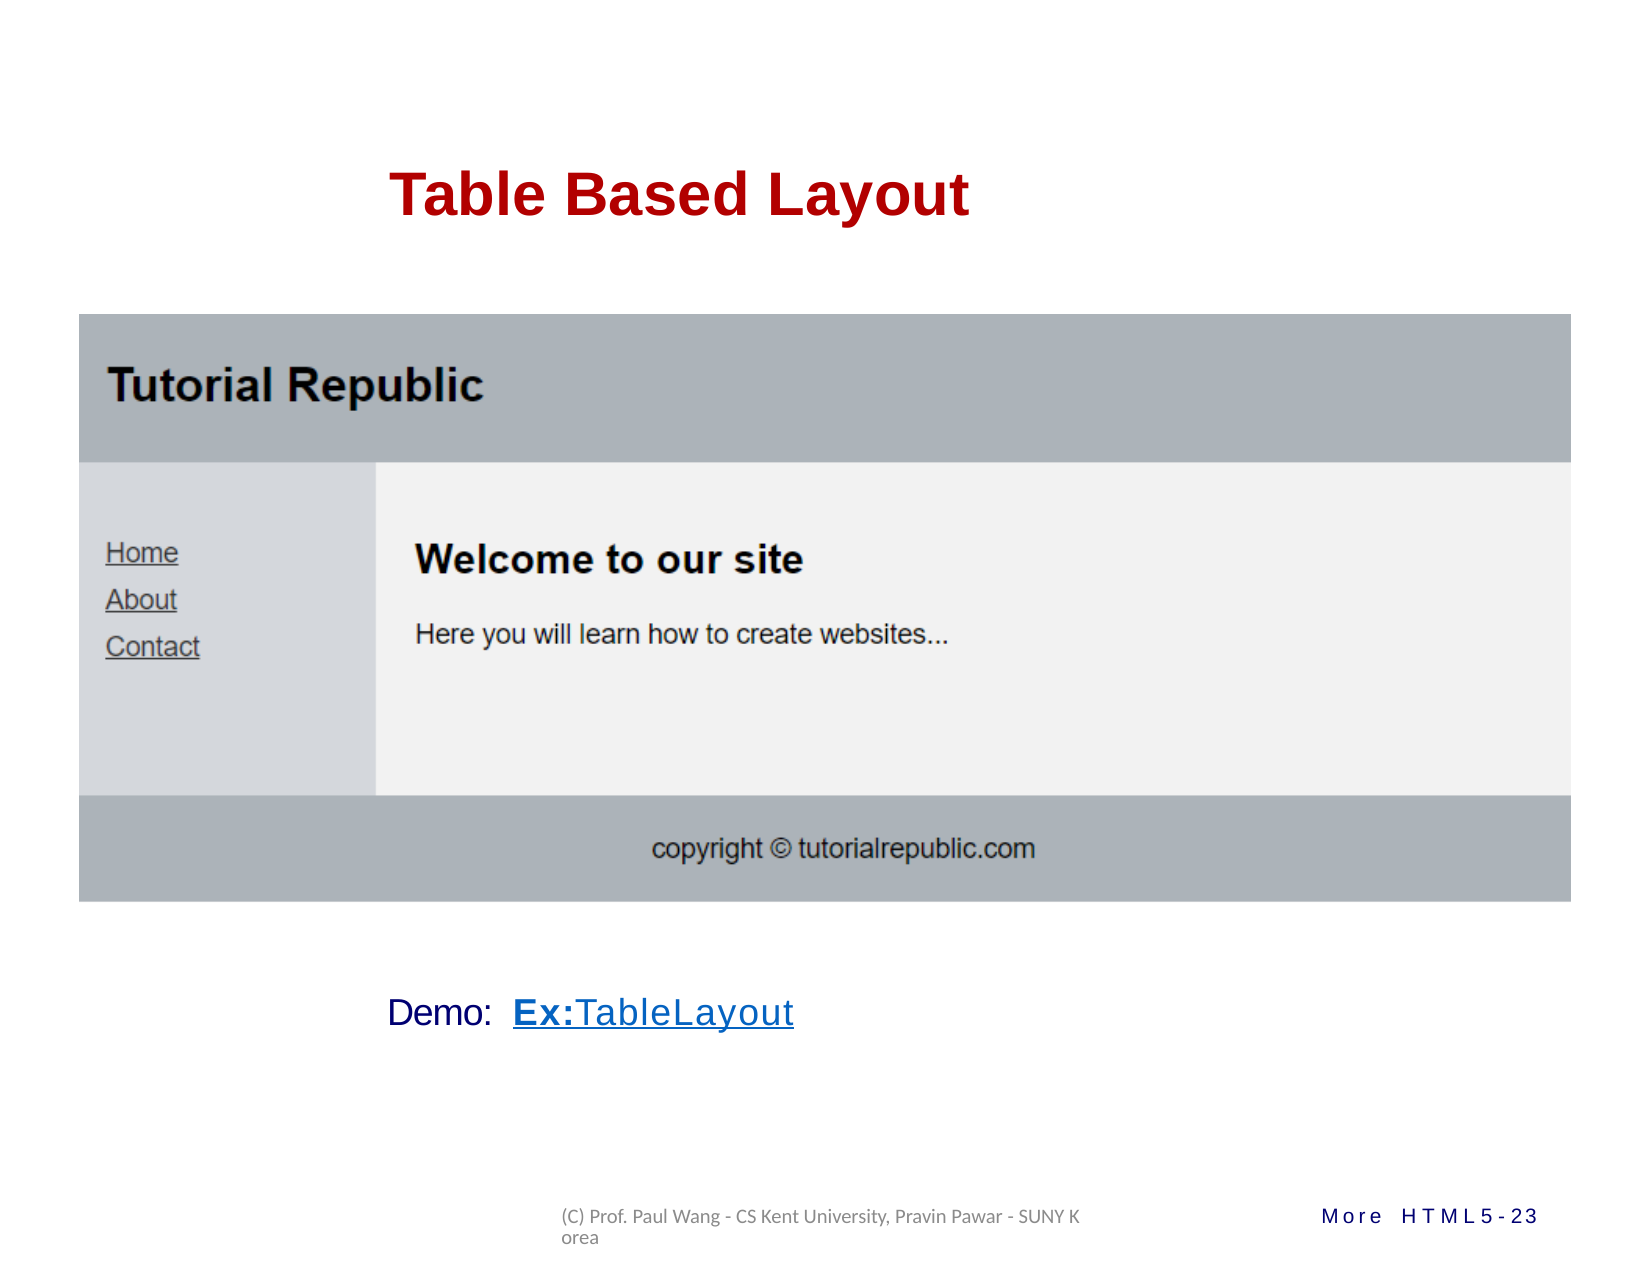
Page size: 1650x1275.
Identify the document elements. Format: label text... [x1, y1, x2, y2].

slide_number More HTML5-23 [1165, 1181, 1537, 1250]
footer (C) Prof. Paul Wang - CS Kent University, Pravin Pawar - SUNY Korea [546, 1181, 1104, 1250]
text_box Demo: Ex:TableLayout [370, 980, 809, 1041]
picture [79, 314, 1571, 913]
title Table Based Layout [113, 67, 1537, 314]
